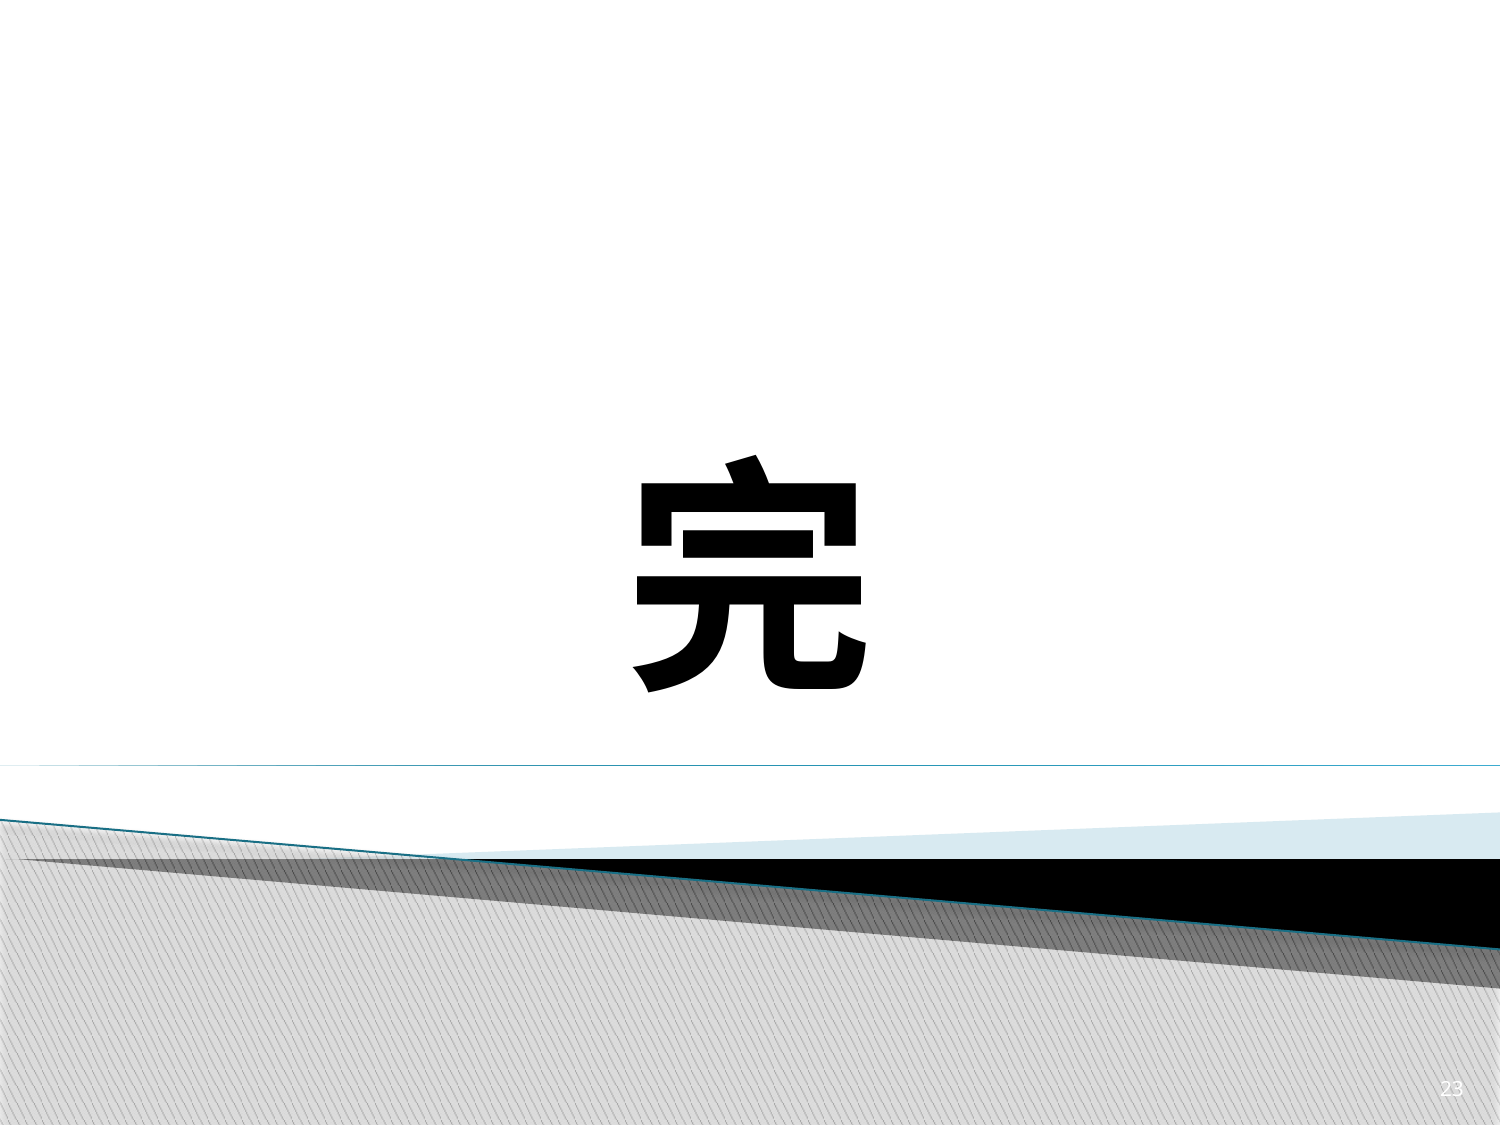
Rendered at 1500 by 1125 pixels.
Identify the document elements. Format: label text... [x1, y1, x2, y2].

slide_number 23 [1418, 1051, 1479, 1112]
title 完 [112, 287, 1388, 728]
picture [5, 859, 1500, 989]
